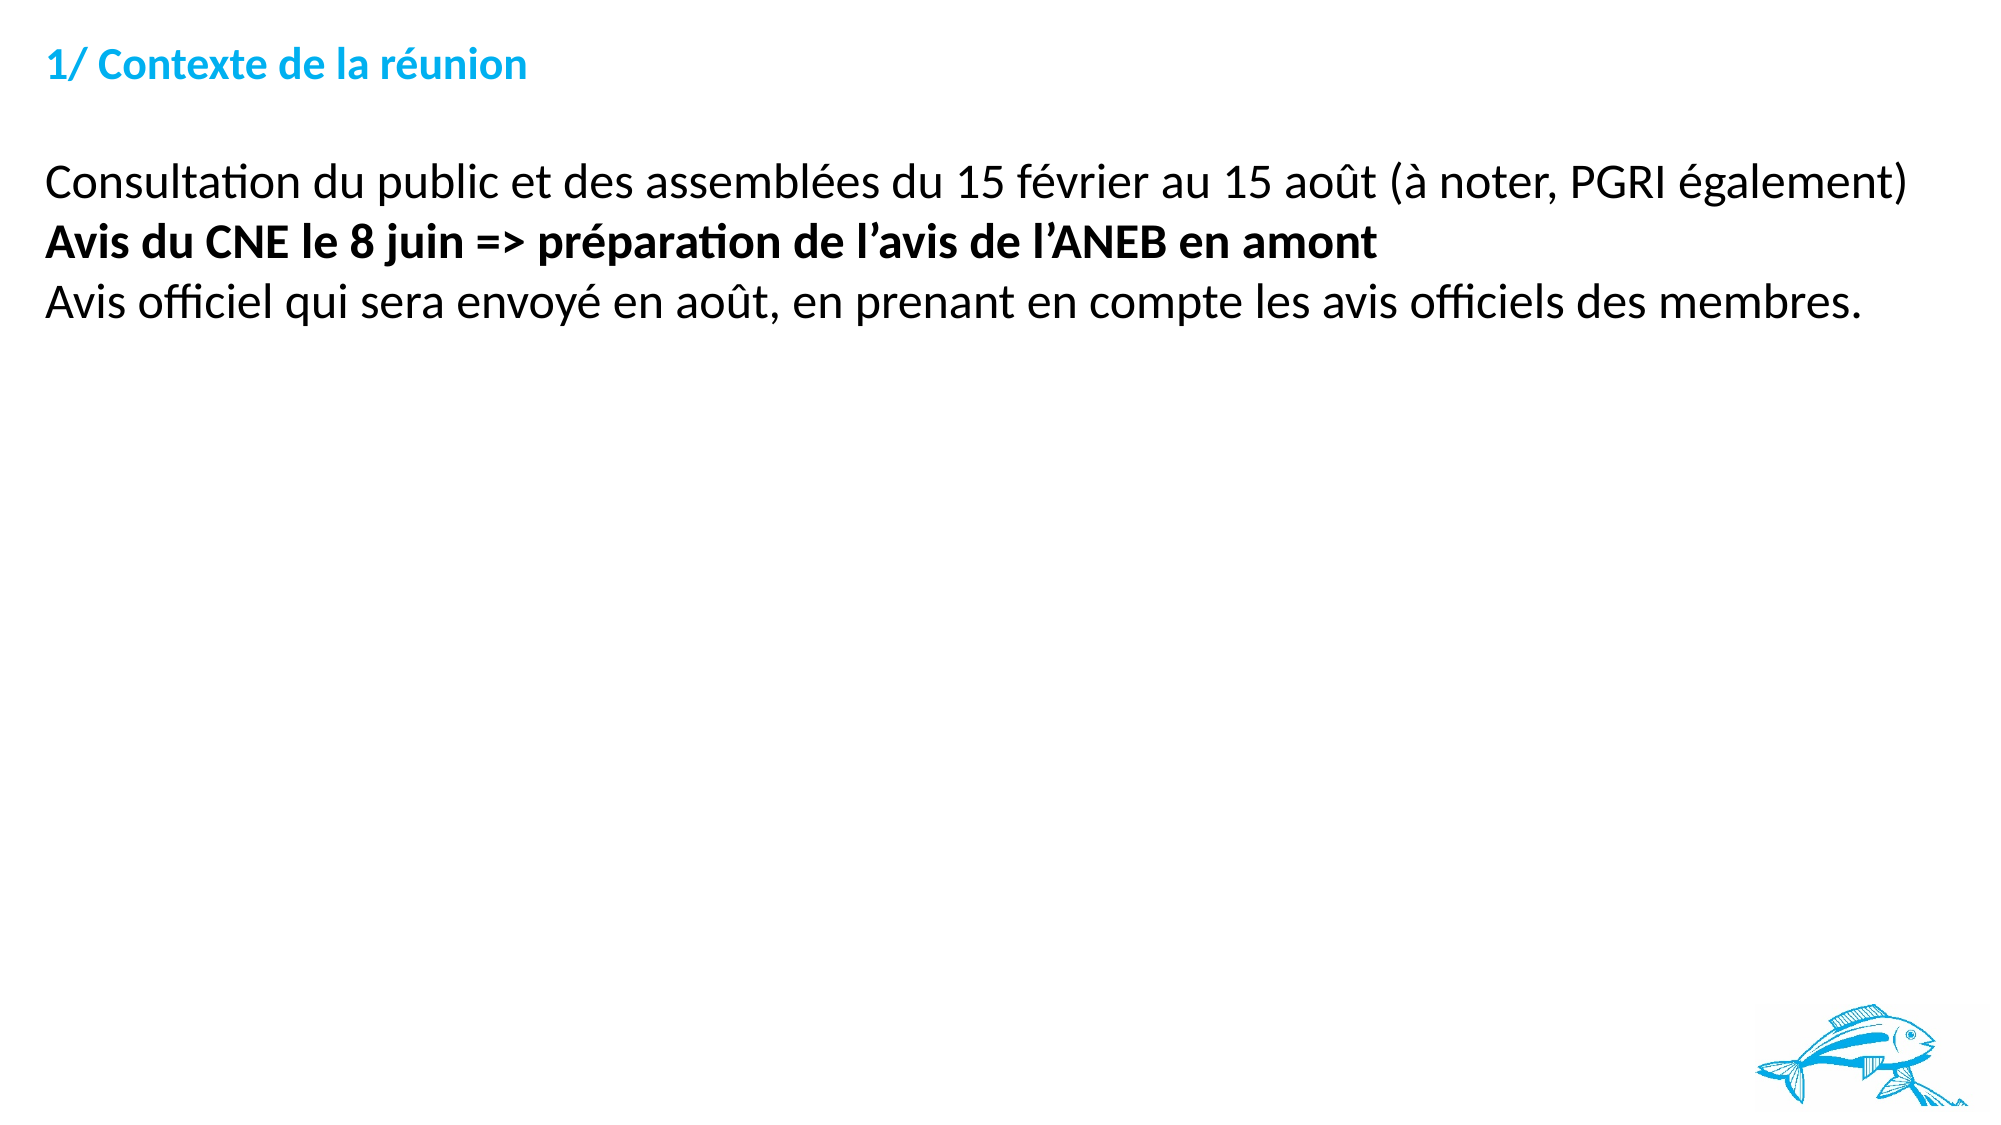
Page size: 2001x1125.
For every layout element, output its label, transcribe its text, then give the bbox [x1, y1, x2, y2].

picture [1755, 1004, 1990, 1112]
text_box 1/ Contexte de la réunion Consultation du public et des assemblées du 15 février au 15 août (à noter, PGRI également) Avis du CNE le 8 juin => préparation de l’avis de l’ANEB en amont Avis officiel qui sera envoyé en août, en prenant en compte les avis officiels des membres. [30, 25, 2000, 456]
